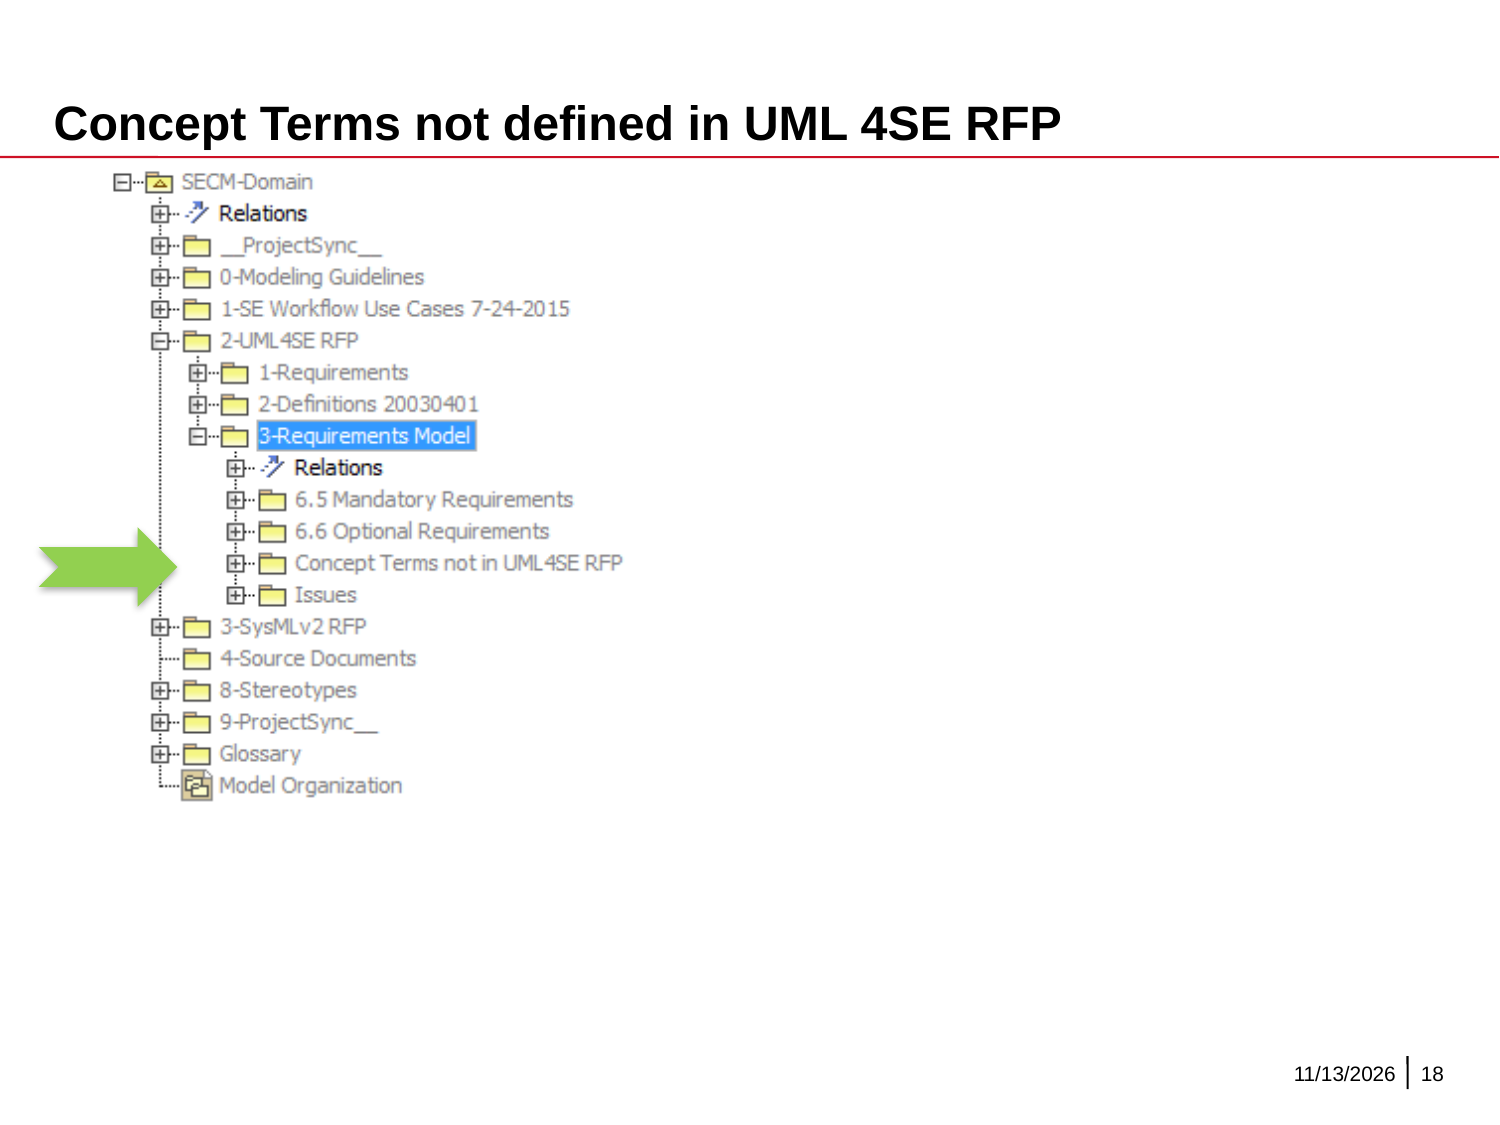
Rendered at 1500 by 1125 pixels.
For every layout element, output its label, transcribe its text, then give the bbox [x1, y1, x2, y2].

title Concept Terms not defined in UML 4SE RFP [38, 45, 1225, 158]
text_box [38, 547, 102, 587]
picture [107, 167, 700, 875]
slide_number 18 [1420, 1042, 1490, 1103]
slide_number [1045, 1042, 1396, 1103]
